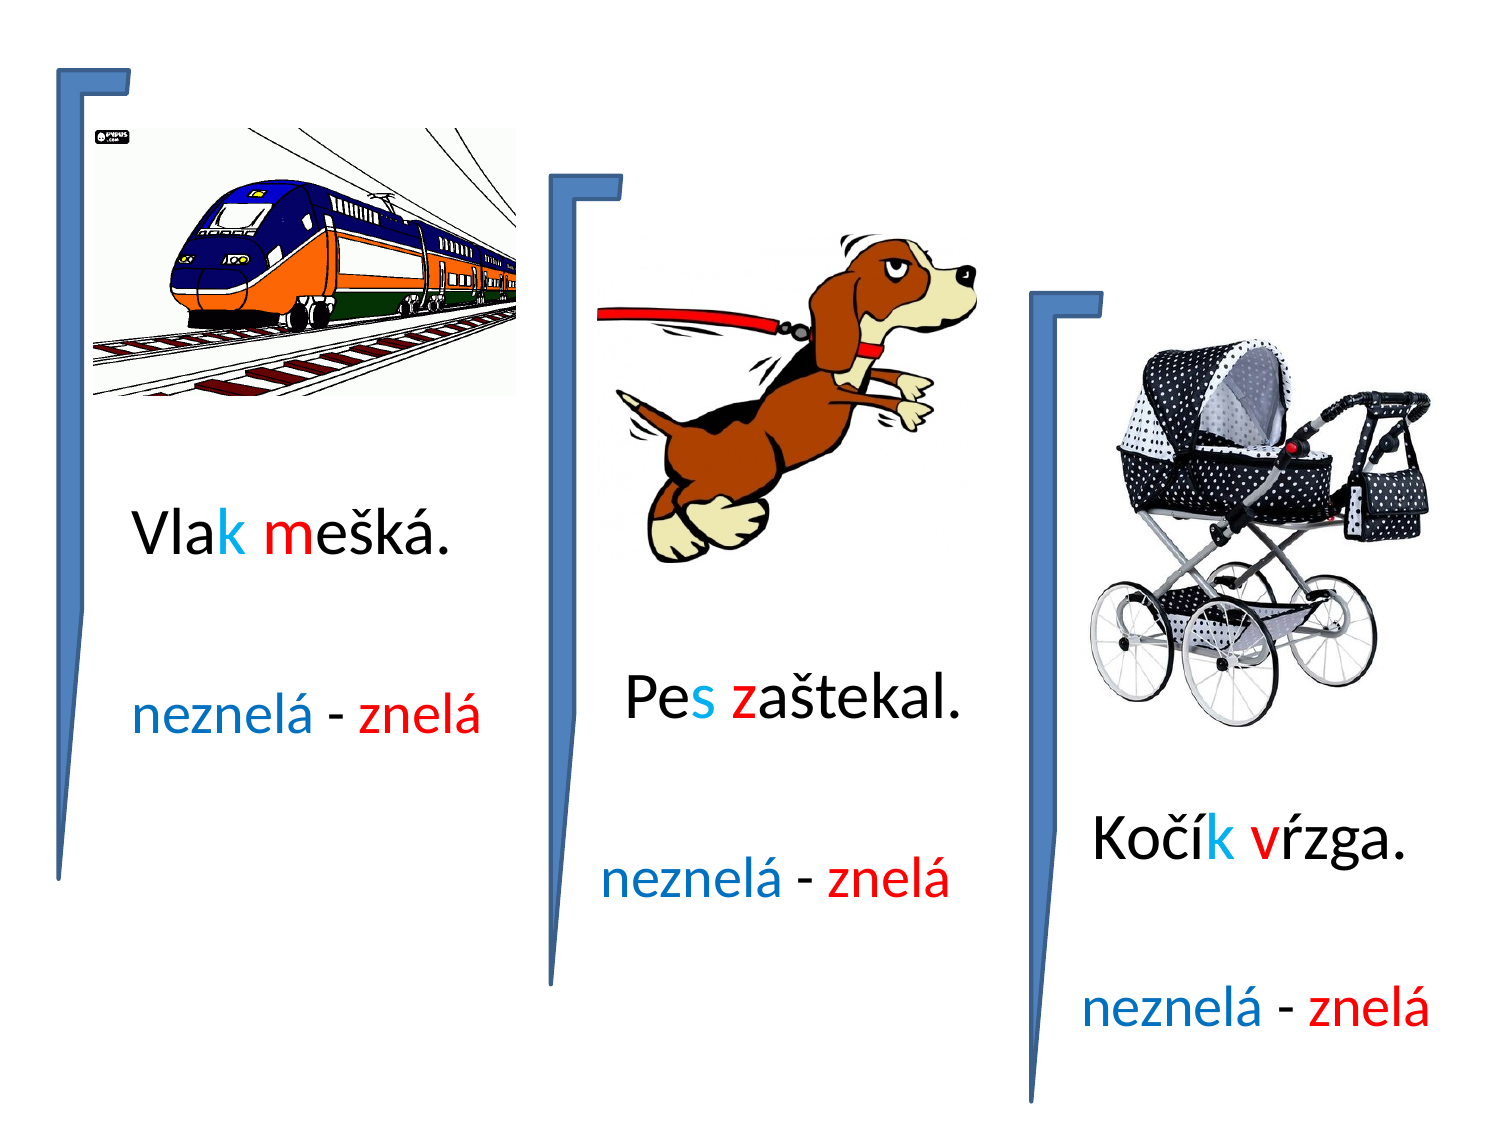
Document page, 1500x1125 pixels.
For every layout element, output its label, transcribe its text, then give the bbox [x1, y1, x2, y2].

text_box [56, 68, 132, 881]
text_box neznelá - znelá [585, 832, 997, 917]
picture [93, 128, 516, 396]
text_box Vlak mešká. [117, 480, 551, 576]
text_box Kočík vŕzga. [1078, 785, 1500, 880]
text_box [1029, 290, 1104, 1104]
text_box neznelá - znelá [117, 667, 528, 753]
picture [1066, 339, 1454, 727]
text_box Pes zaštekal. [609, 644, 985, 740]
text_box neznelá - znelá [1066, 960, 1477, 1046]
picture [597, 234, 977, 563]
text_box [548, 173, 624, 987]
